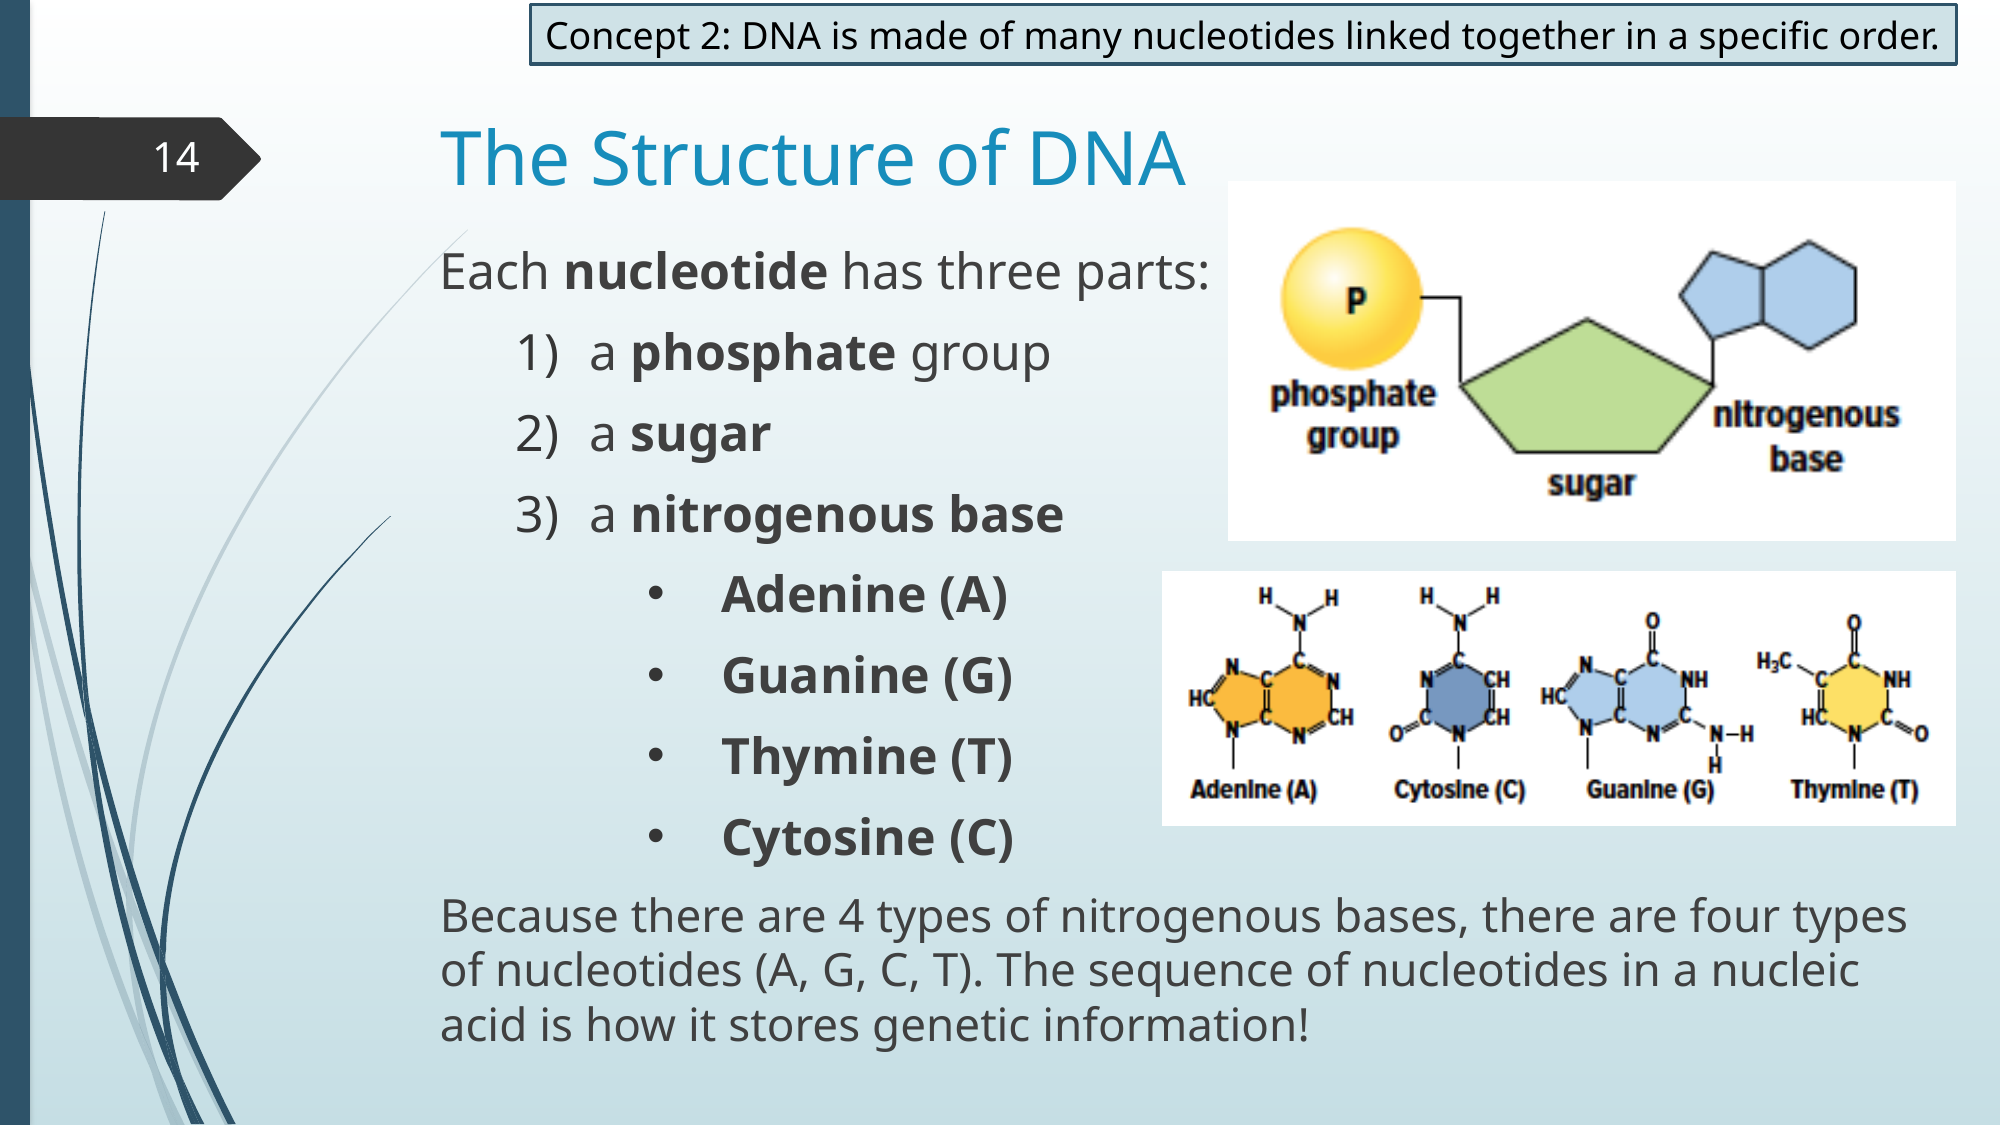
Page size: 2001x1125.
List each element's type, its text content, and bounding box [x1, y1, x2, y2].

title The Structure of DNA [425, 102, 1888, 231]
picture [1228, 181, 1957, 542]
list Each nucleotide has three parts: a phosphate group a sugar a nitrogenous base Adenine (A) Guanine (G) Thymine (T) Cytosine (C) Because there are 4 types of nitrogenous bases, there are four types of nucleotides (A, G, C, T). The sequence of nucleotides in a nucleic acid is how it stores genetic information! [424, 231, 1956, 1085]
text_box Concept 2: DNA is made of many nucleotides linked together in a specific order. [530, 4, 1957, 64]
picture [1161, 571, 1957, 826]
slide_number 14 [87, 129, 216, 190]
